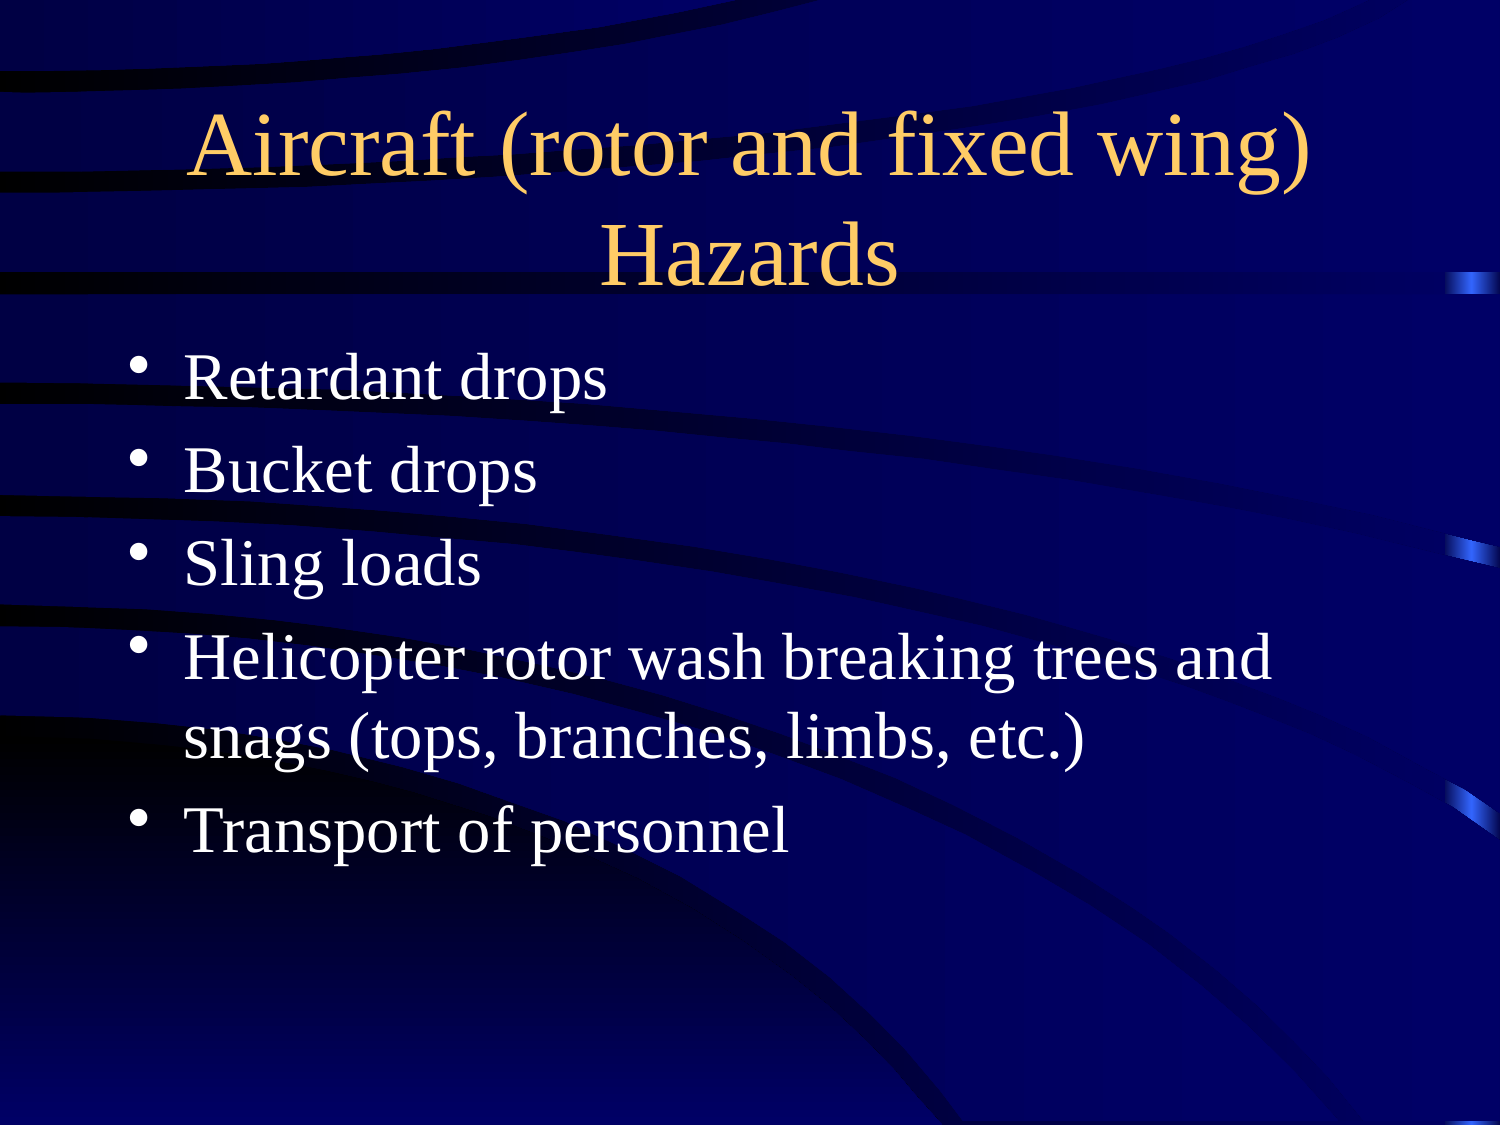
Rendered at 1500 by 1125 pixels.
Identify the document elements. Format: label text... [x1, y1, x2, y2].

list Retardant drops Bucket drops Sling loads Helicopter rotor wash breaking trees and snags (tops, branches, limbs, etc.) Transport of personnel [112, 324, 1388, 1000]
title Aircraft (rotor and fixed wing) Hazards [112, 99, 1388, 288]
